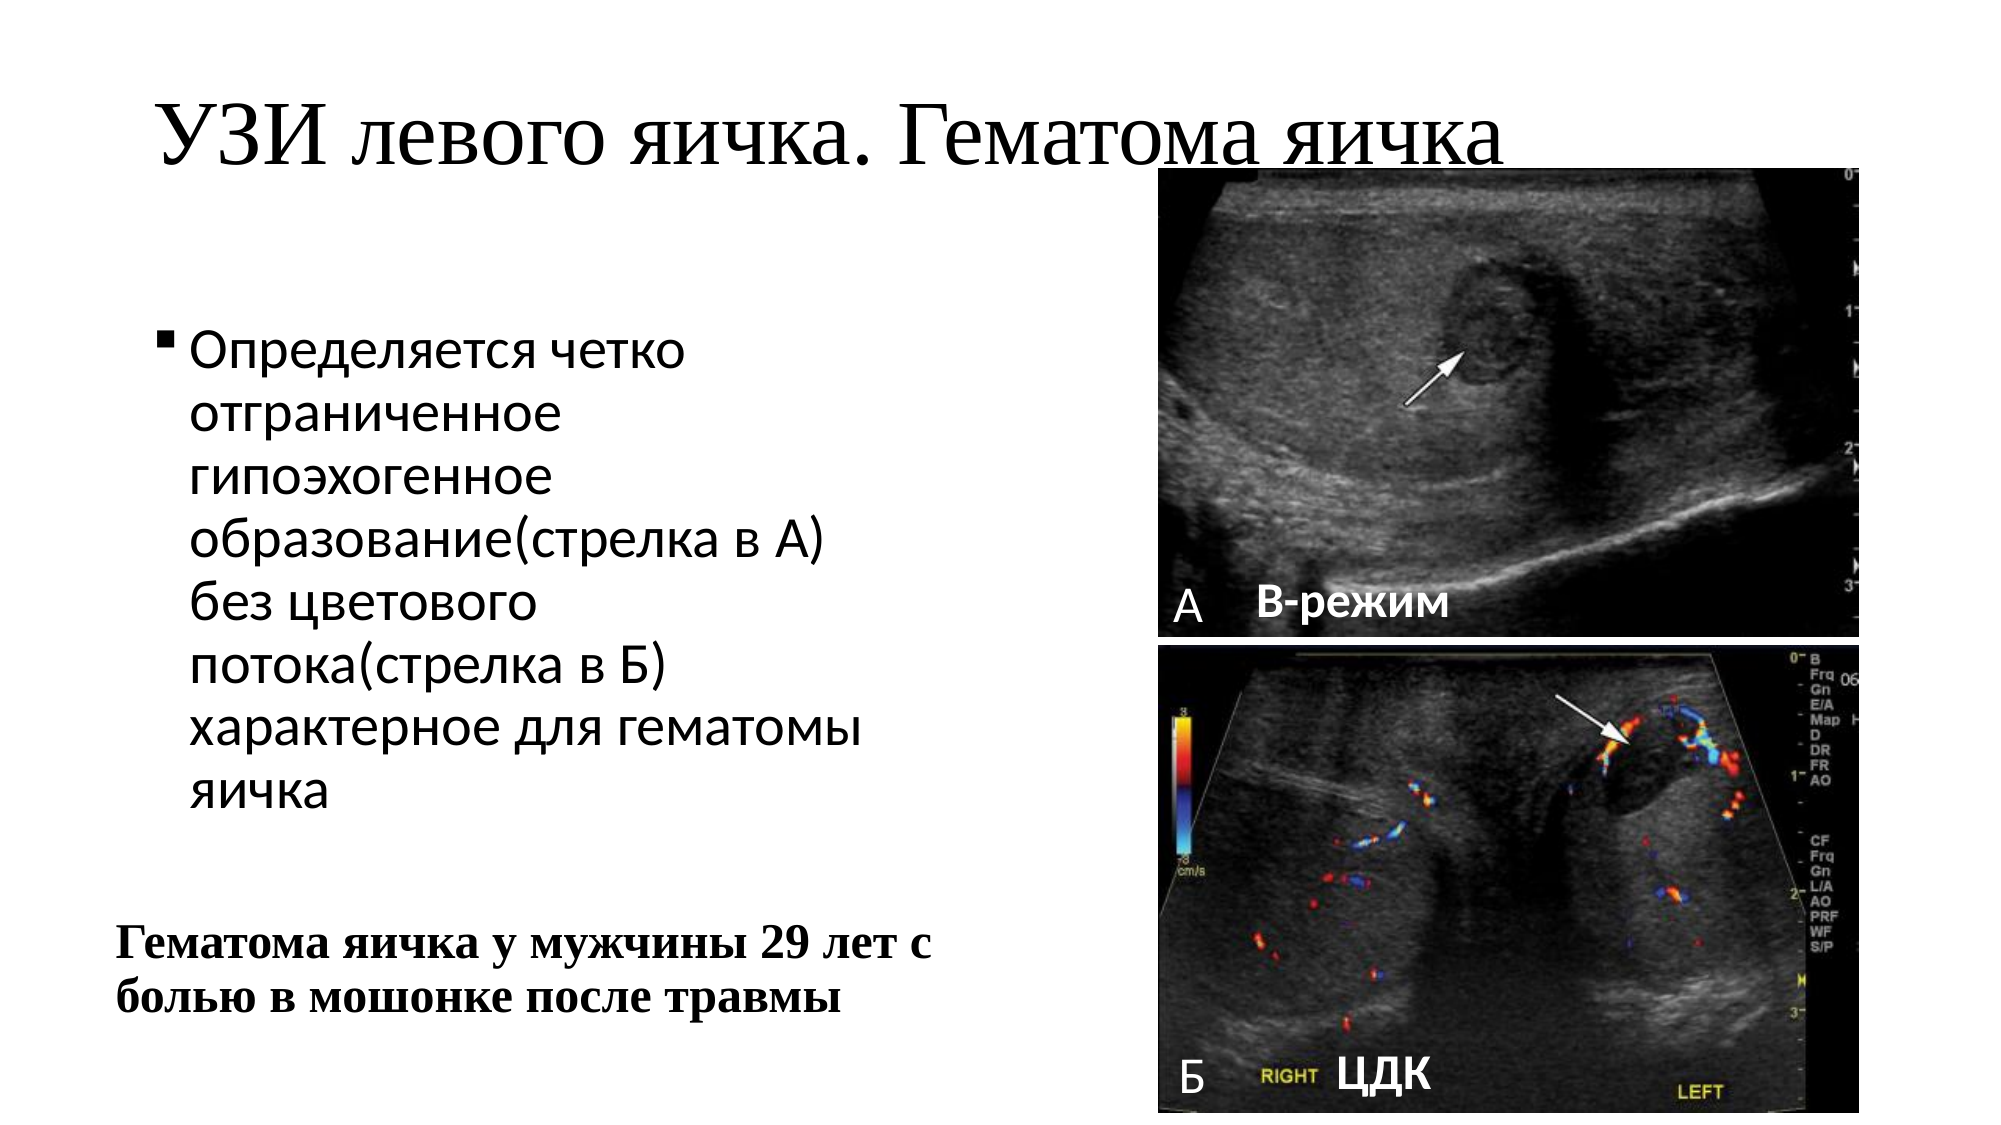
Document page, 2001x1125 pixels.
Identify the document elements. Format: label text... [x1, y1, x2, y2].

picture [1158, 168, 1859, 637]
text_box Определяется четко отграниченное гипоэхогенное образование(стрелка в А) без цветового потока(стрелка в Б) характерное для гематомы яичка [137, 311, 921, 868]
picture [1158, 645, 1859, 1113]
text_box Гематома яичка у мужчины 29 лет с болью в мошонке после травмы [100, 868, 1000, 1071]
title УЗИ левого яичка. Гематома яичка [137, 59, 1948, 210]
text_box А [1158, 637, 1230, 641]
